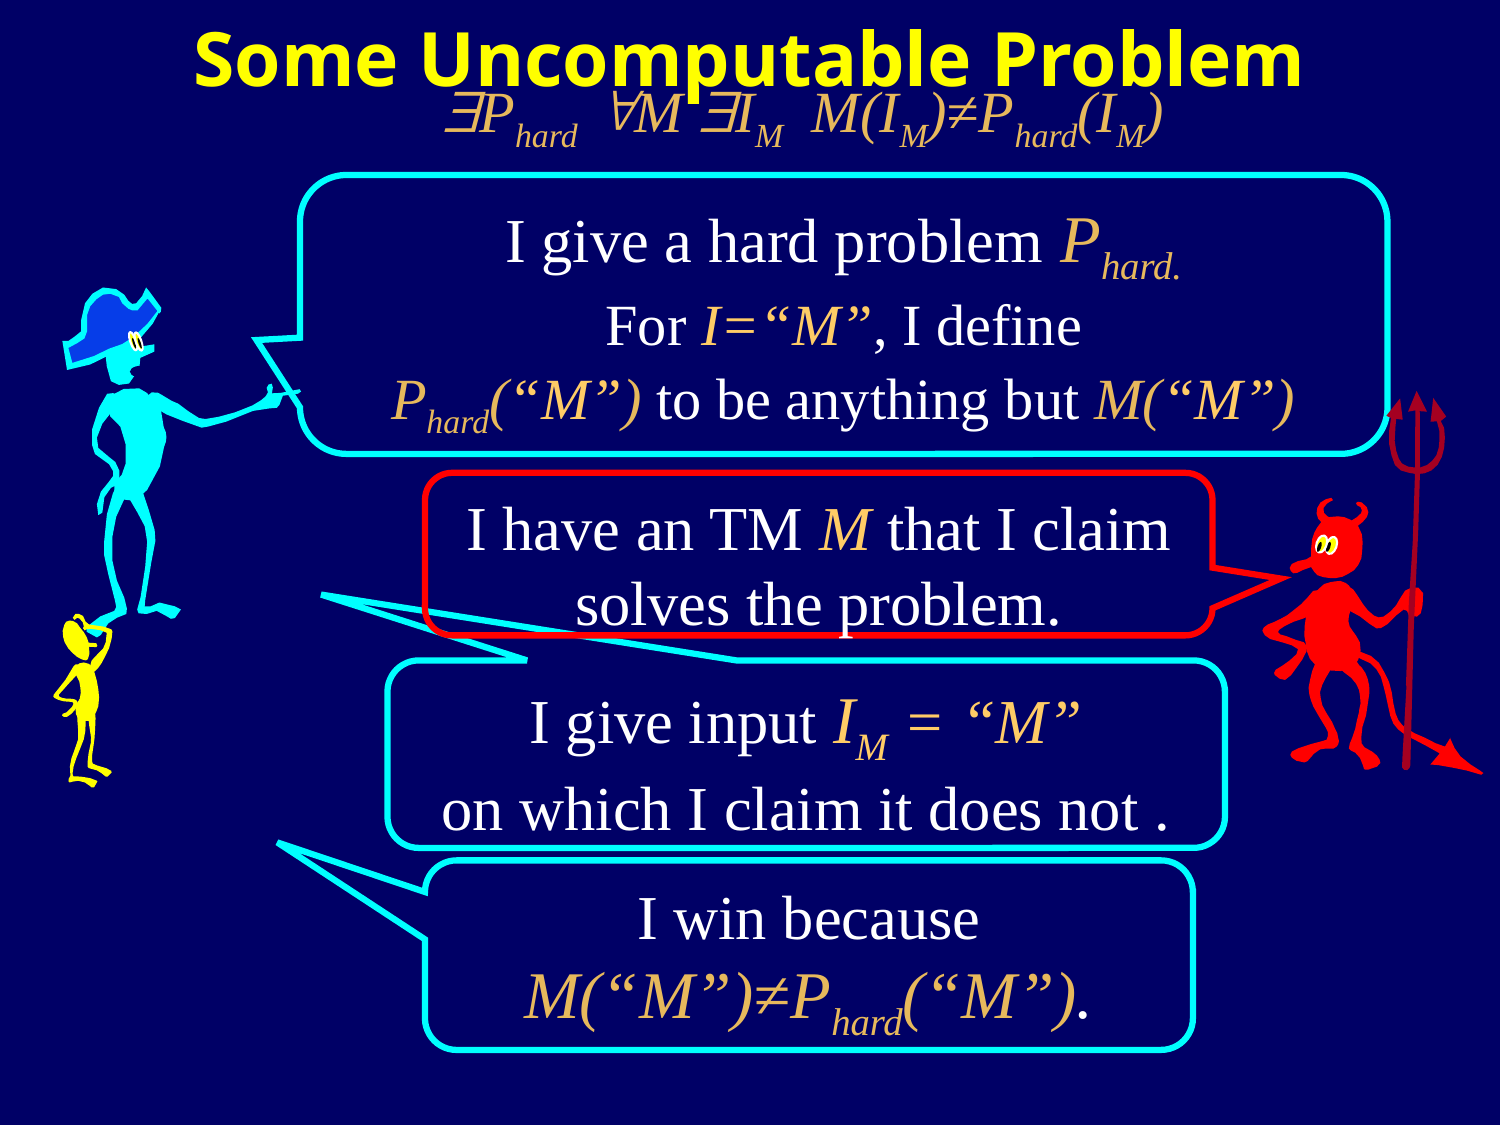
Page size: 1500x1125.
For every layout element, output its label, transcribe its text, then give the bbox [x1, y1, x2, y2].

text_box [62, 287, 301, 638]
text_box Some Uncomputable Problem [112, 0, 1388, 150]
text_box I give input IM = “M” on which I claim it does not . [387, 636, 1225, 848]
text_box I have an TM M that I claim solves the problem. [424, 472, 1257, 636]
text_box I win because M(“M”)≠Phard(“M”). [277, 842, 1193, 1050]
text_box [1262, 390, 1484, 776]
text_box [53, 613, 113, 788]
text_box I give input IM = “M” on which I claim it does not . [321, 594, 437, 632]
text_box Phard M IM M(IM)≠Phard(IM) [426, 66, 1179, 162]
text_box I give a hard problem Phard. For I=“M”, I define Phard(“M”) to be anything but M(“M”) [300, 174, 1388, 454]
